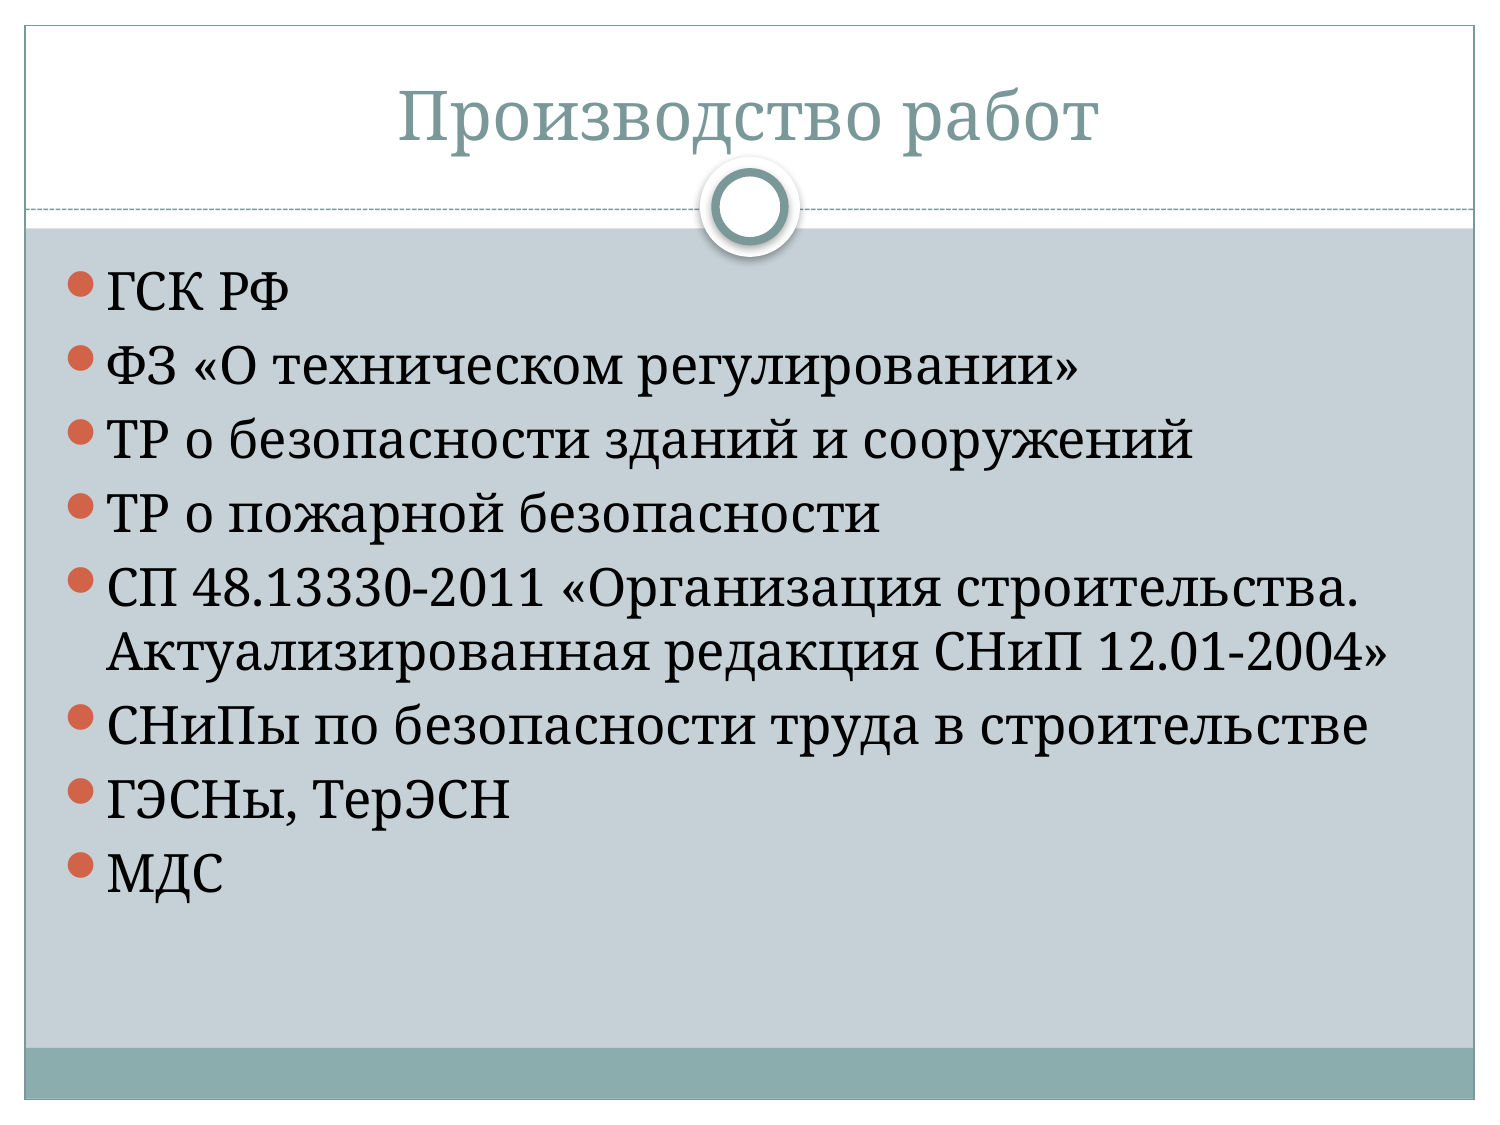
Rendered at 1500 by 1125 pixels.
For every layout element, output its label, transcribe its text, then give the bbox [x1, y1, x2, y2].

list ГСК РФ ФЗ «О техническом регулировании» ТР о безопасности зданий и сооружений ТР о пожарной безопасности СП 48.13330-2011 «Организация строительства. Актуализированная редакция СНиП 12.01-2004» СНиПы по безопасности труда в строительстве ГЭСНы, ТерЭСН МДС [49, 250, 1445, 1001]
title Производство работ [49, 37, 1450, 162]
